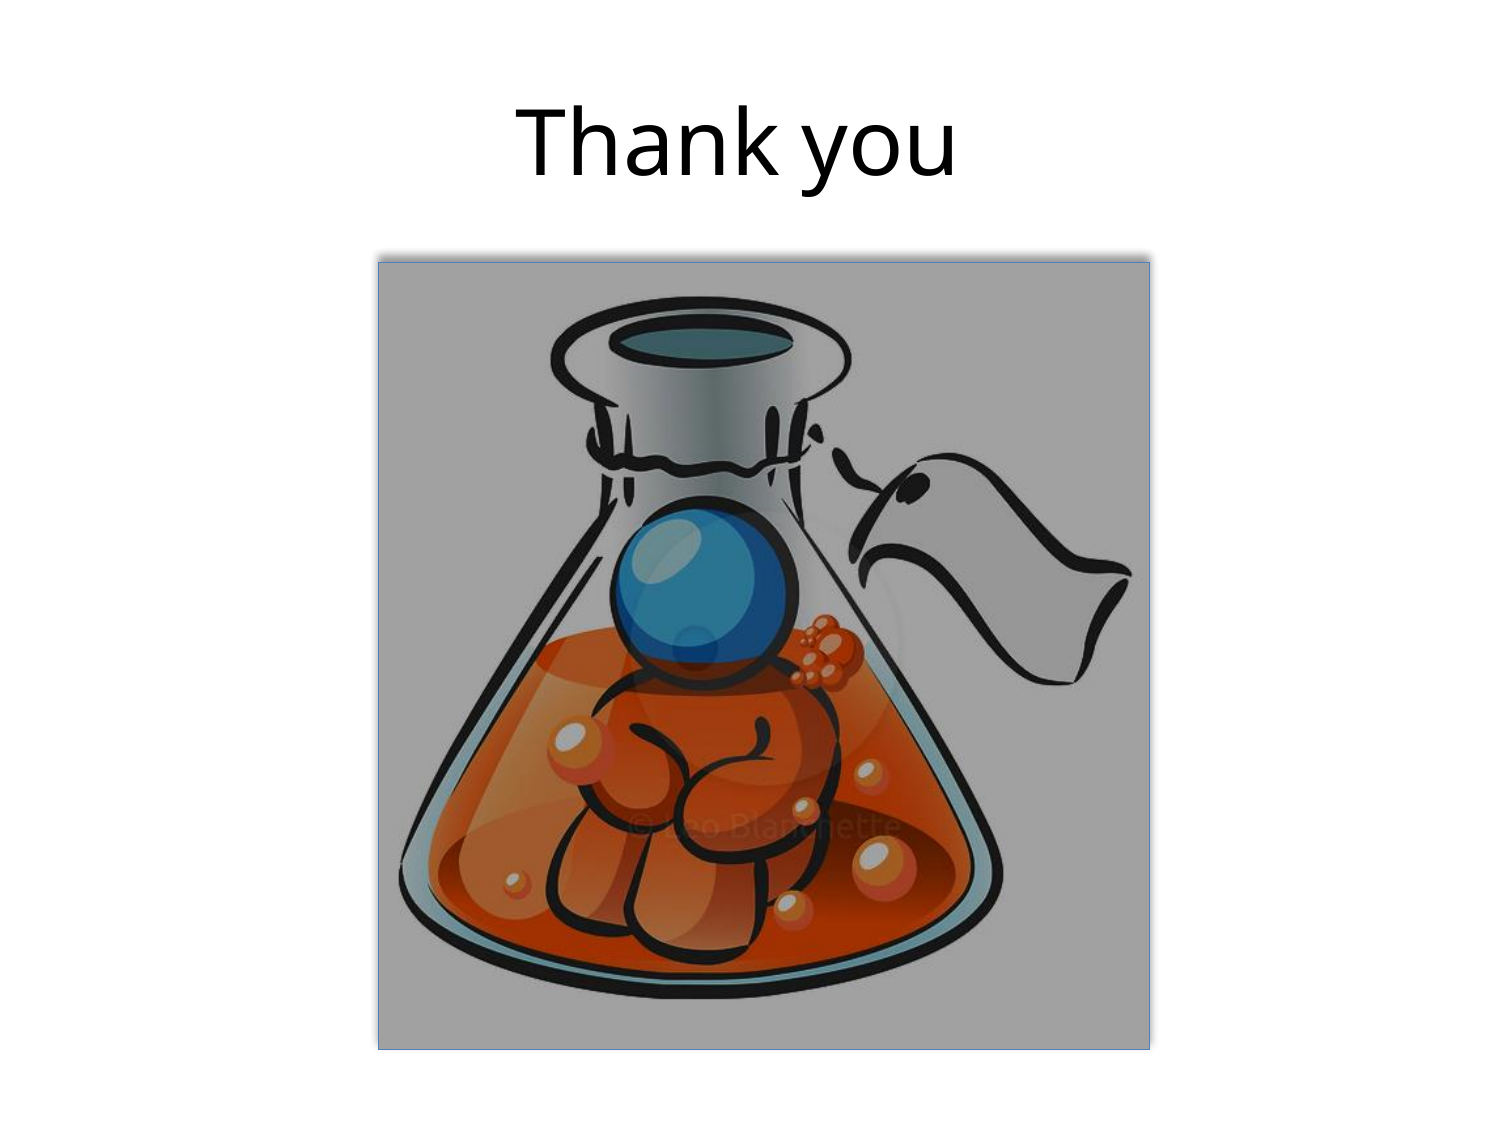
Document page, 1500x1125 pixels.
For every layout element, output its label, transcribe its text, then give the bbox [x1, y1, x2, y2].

title Thank you [75, 45, 1425, 233]
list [378, 262, 1151, 1051]
